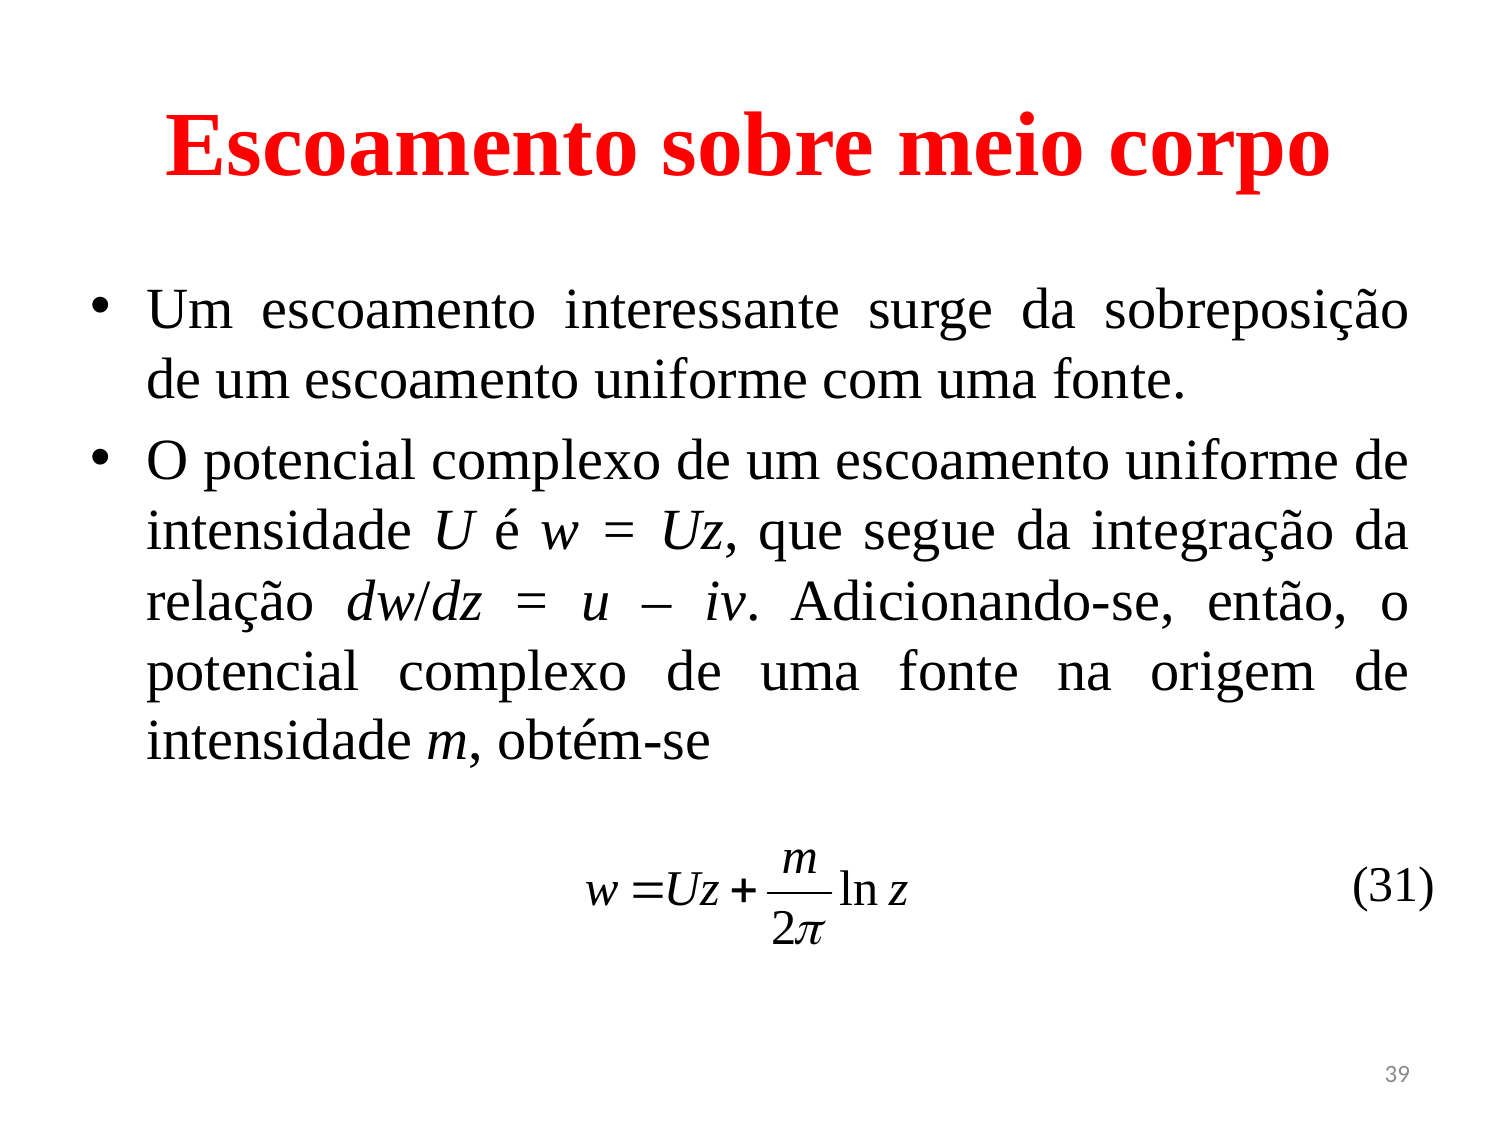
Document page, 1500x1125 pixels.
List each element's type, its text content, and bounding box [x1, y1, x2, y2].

list Um escoamento interessante surge da sobreposição de um escoamento uniforme com uma fonte. O potencial complexo de um escoamento uniforme de intensidade U é w = Uz, que segue da integração da relação dw/dz = u ‒ iv. Adicionando-se, então, o potencial complexo de uma fonte na origem de intensidade m, obtém-se [75, 262, 1425, 1005]
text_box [575, 825, 918, 956]
slide_number 39 [1074, 1042, 1425, 1103]
text_box (31) [1337, 843, 1451, 919]
title Escoamento sobre meio corpo [75, 45, 1425, 233]
